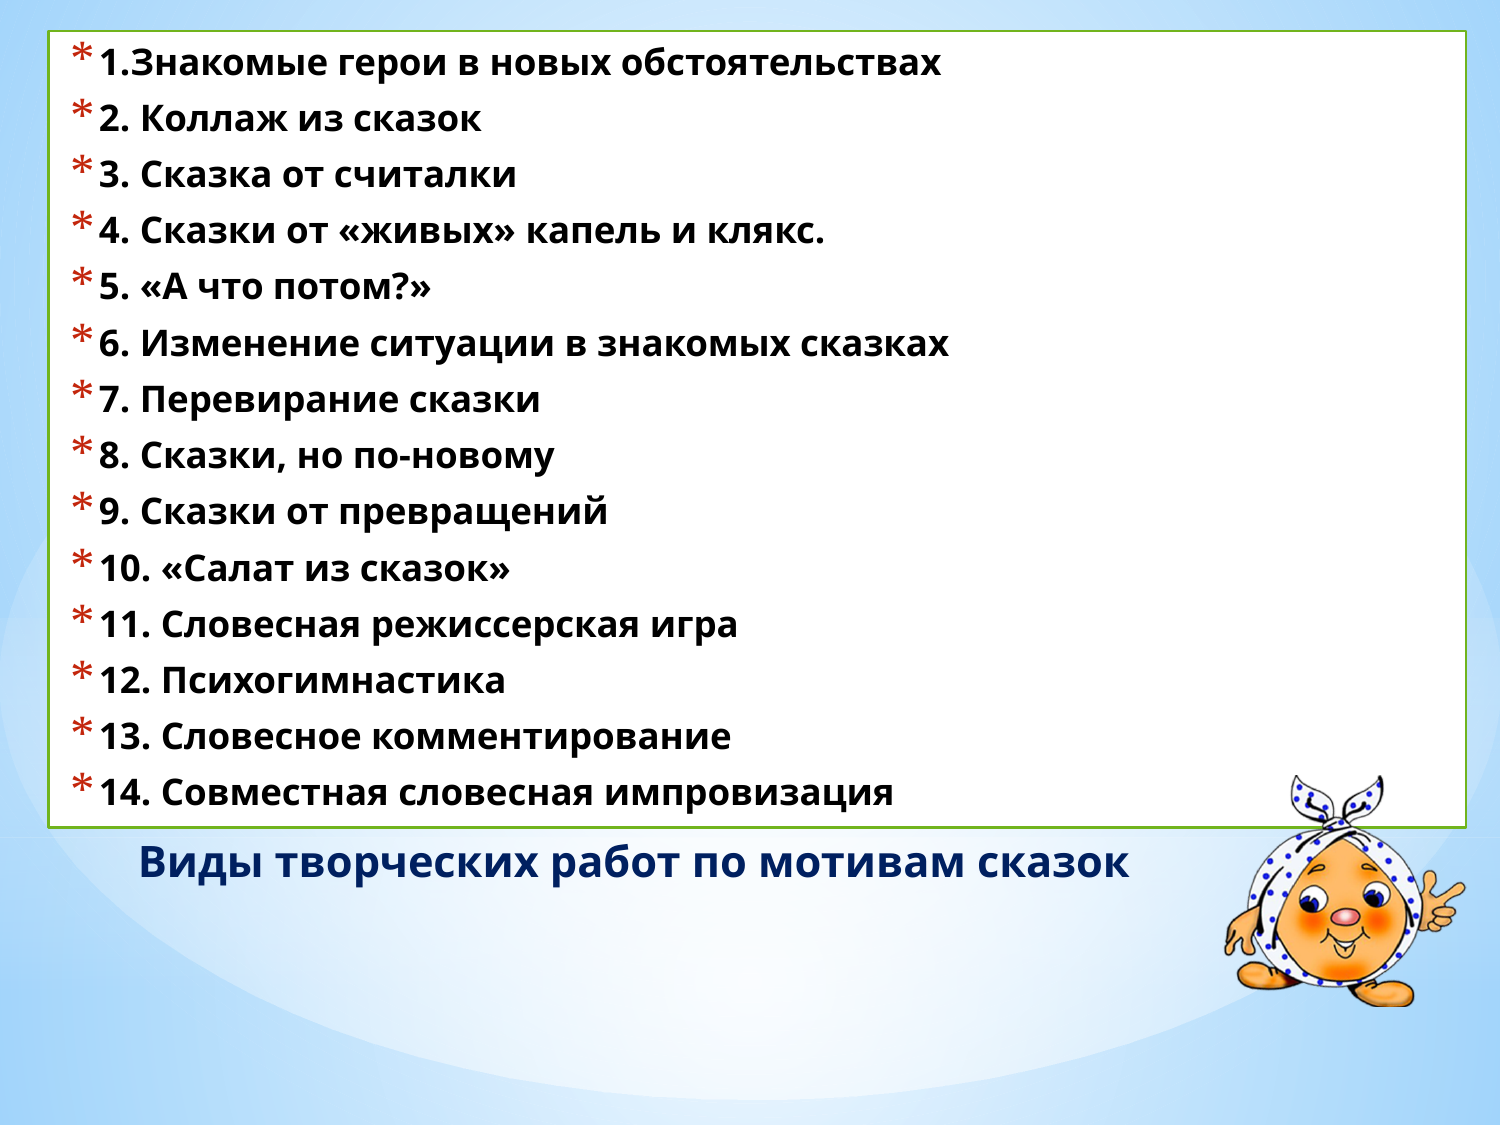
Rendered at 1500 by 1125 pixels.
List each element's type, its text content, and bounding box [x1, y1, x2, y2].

picture [1222, 774, 1467, 1007]
title Виды творческих работ по мотивам сказок [76, 829, 1145, 963]
list 1.Знакомые герои в новых обстоятельствах 2. Коллаж из сказок 3. Сказка от считалки 4. Сказки от «живых» капель и клякс. 5. «А что потом?» 6. Изменение ситуации в знакомых сказках 7. Перевирание сказки 8. Сказки, но по-новому 9. Сказки от превращений 10. «Салат из сказок» 11. Словесная режиссерская игра 12. Психогимнастика 13. Словесное комментирование 14. Совместная словесная импровизация [47, 30, 1467, 829]
